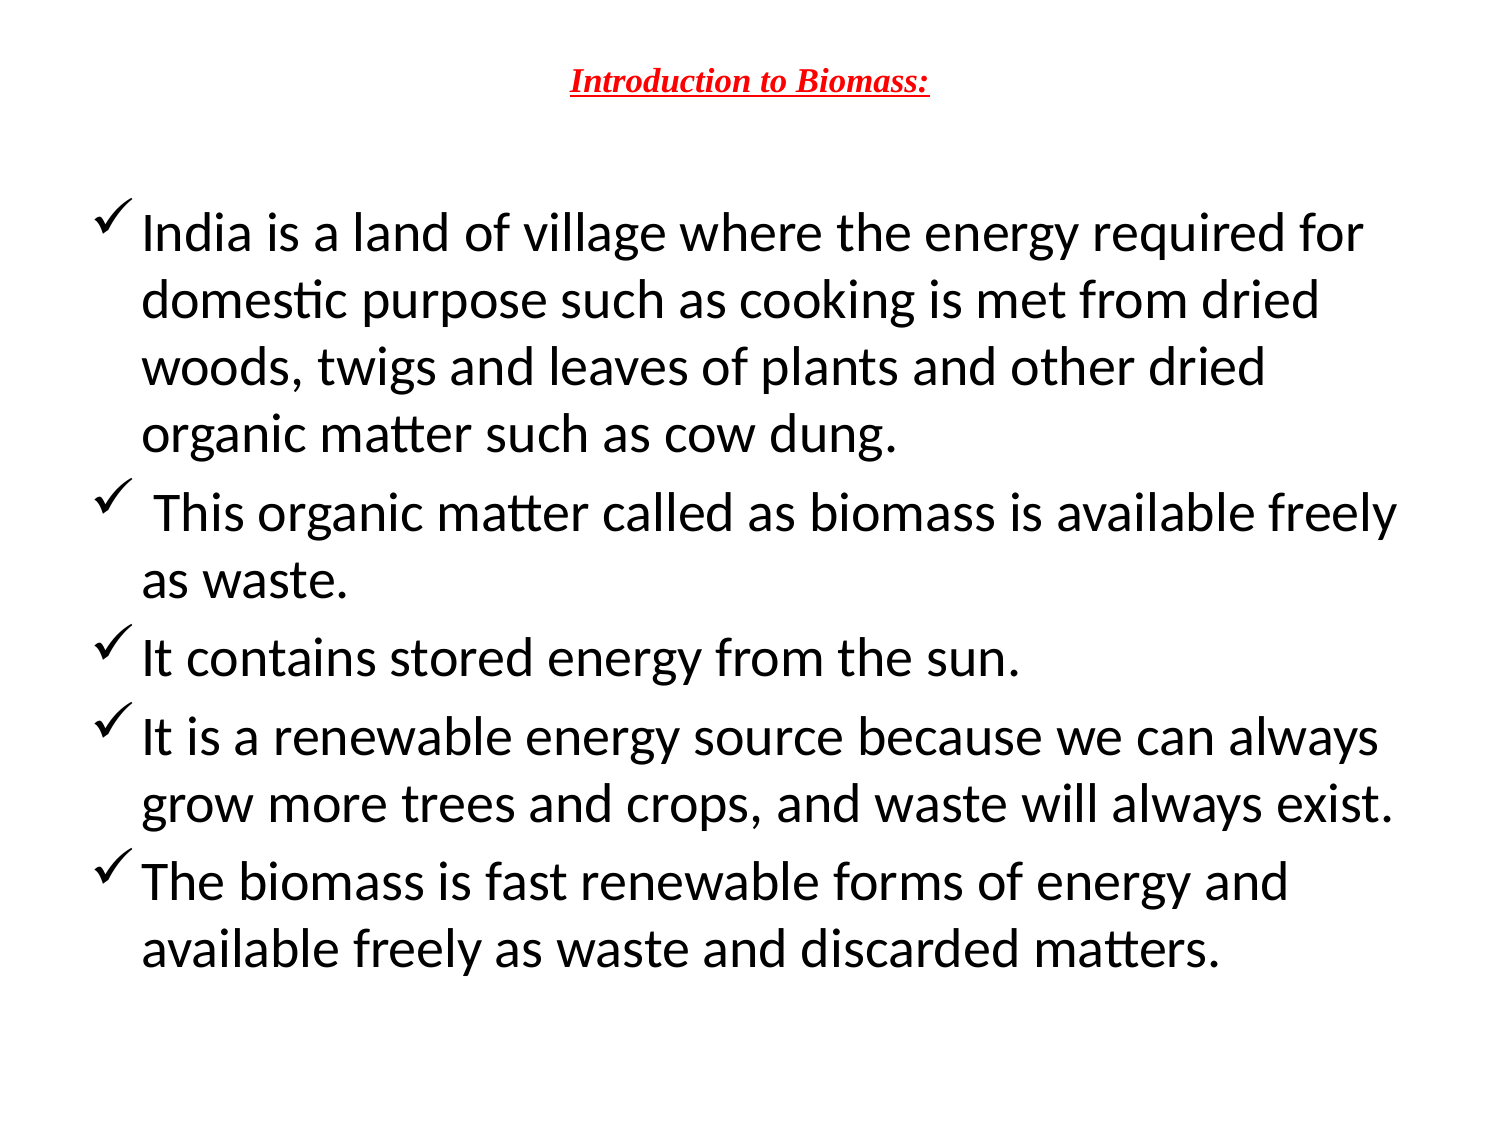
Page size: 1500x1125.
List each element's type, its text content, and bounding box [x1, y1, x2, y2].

list India is a land of village where the energy required for domestic purpose such as cooking is met from dried woods, twigs and leaves of plants and other dried organic matter such as cow dung. This organic matter called as biomass is available freely as waste. It contains stored energy from the sun. It is a renewable energy source because we can always grow more trees and crops, and waste will always exist. The biomass is fast renewable forms of energy and available freely as waste and discarded matters. [75, 187, 1425, 1063]
title Introduction to Biomass: [75, 50, 1425, 150]
